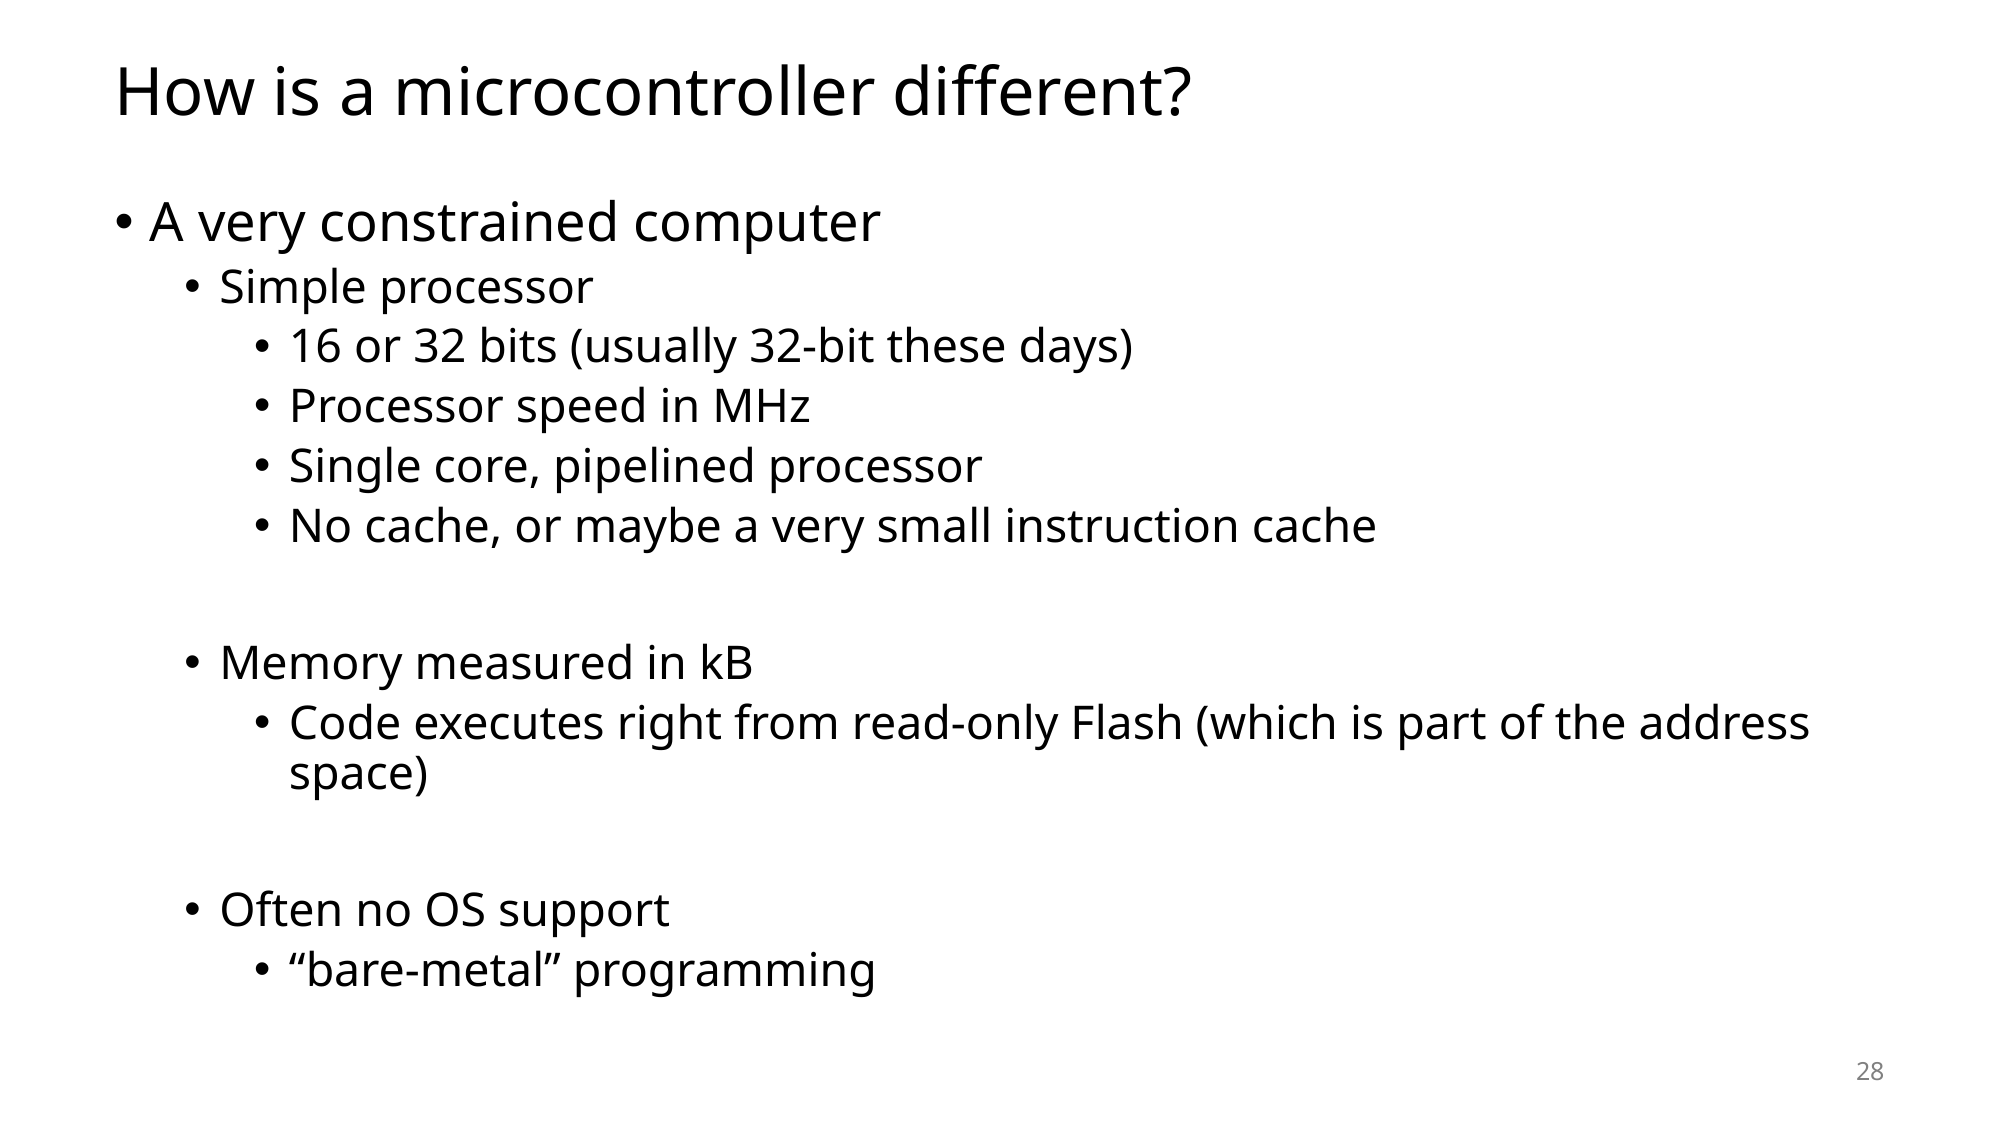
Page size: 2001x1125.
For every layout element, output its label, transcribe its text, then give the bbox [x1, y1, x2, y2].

slide_number 28 [1749, 1042, 1900, 1103]
list A very constrained computer Simple processor 16 or 32 bits (usually 32-bit these days) Processor speed in MHz Single core, pipelined processor No cache, or maybe a very small instruction cache Memory measured in kB Code executes right from read-only Flash (which is part of the address space) Often no OS support “bare-metal” programming [99, 187, 1900, 1013]
title How is a microcontroller different? [99, 37, 1900, 150]
